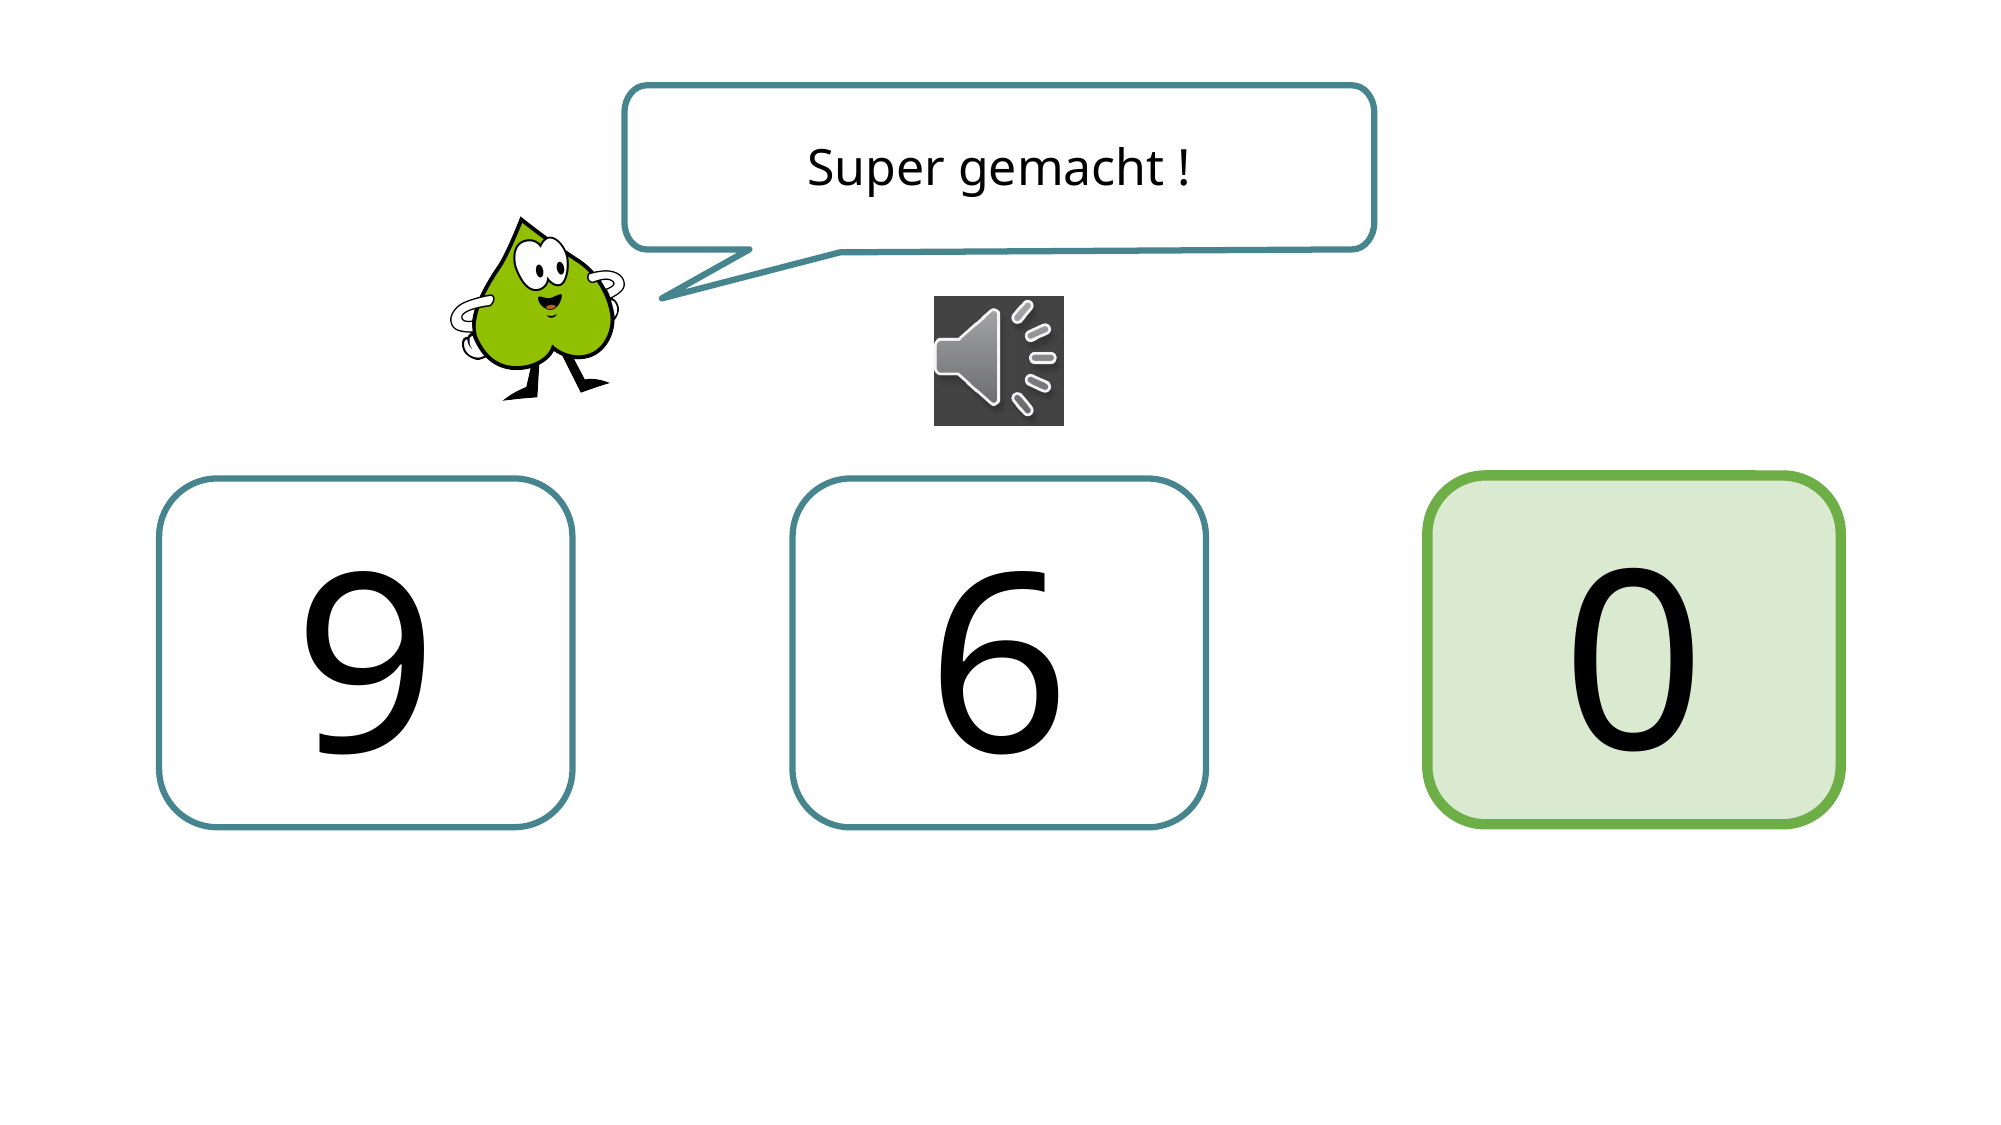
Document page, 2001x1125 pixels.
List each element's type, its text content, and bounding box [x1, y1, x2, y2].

picture [932, 295, 1065, 427]
text_box 6 [792, 478, 1206, 828]
text_box 9 [158, 477, 574, 829]
text_box 0 [1427, 475, 1841, 825]
picture [450, 216, 625, 401]
text_box Super gemacht ! [624, 85, 1375, 299]
